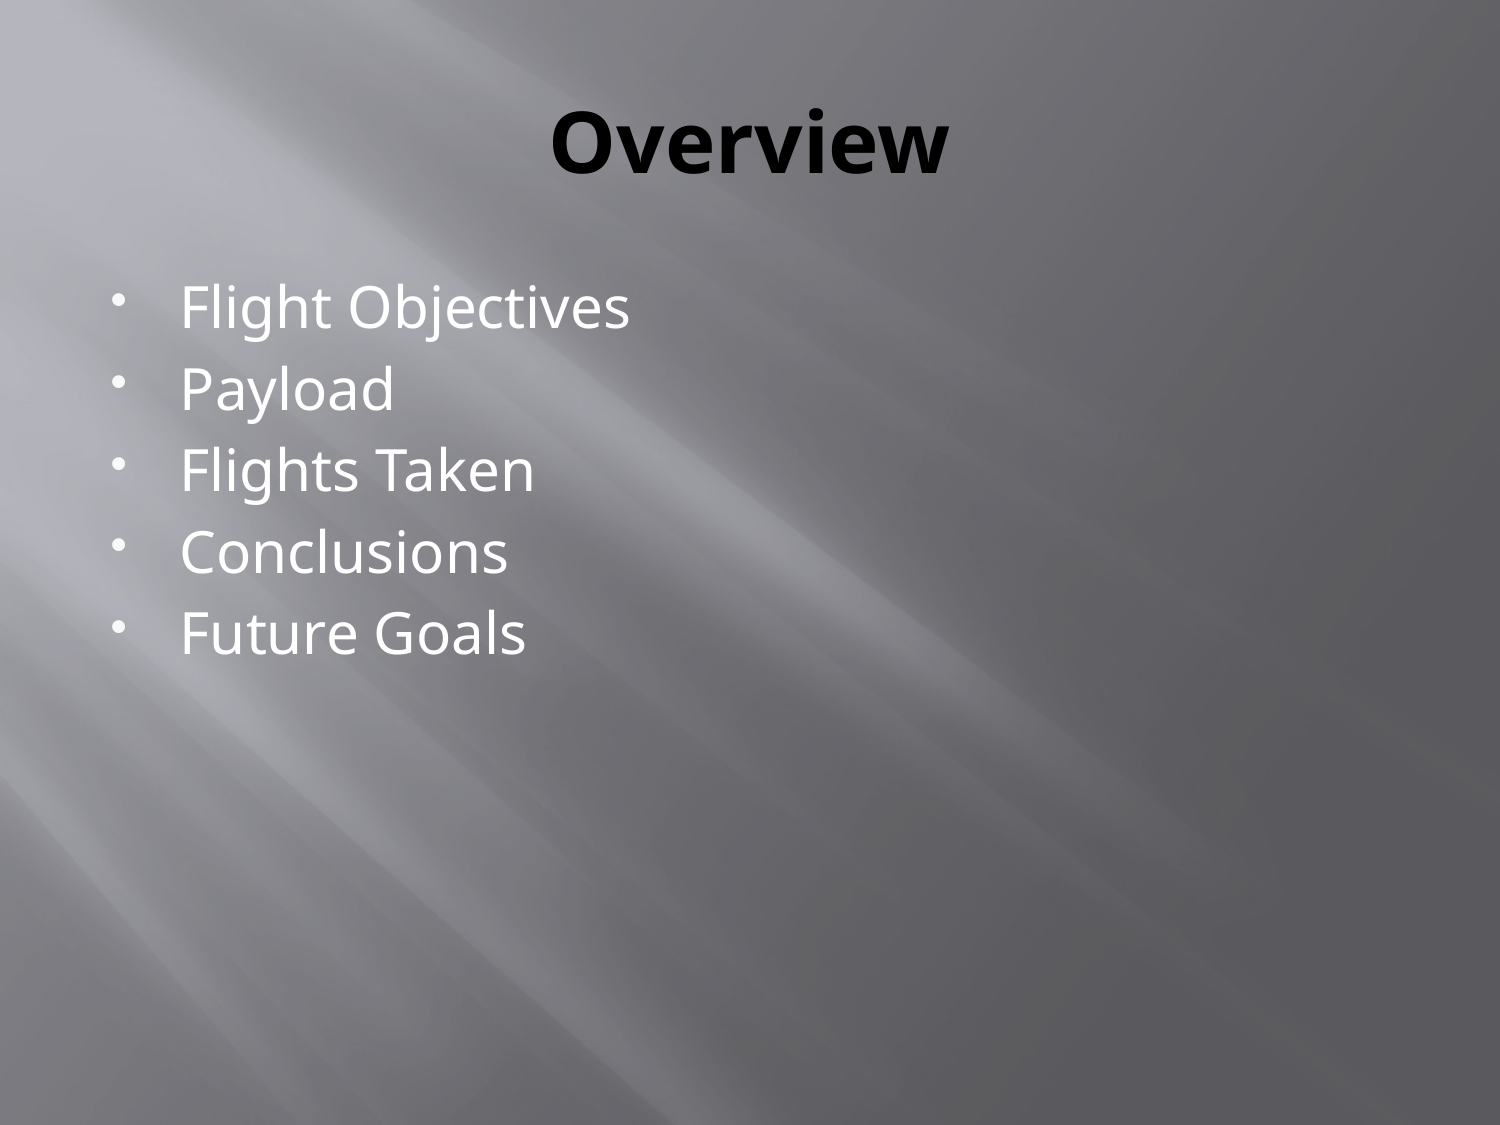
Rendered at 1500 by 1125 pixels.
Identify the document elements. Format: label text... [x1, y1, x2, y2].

list Flight Objectives Payload Flights Taken Conclusions Future Goals [75, 262, 1425, 1035]
title Overview [75, 45, 1425, 233]
